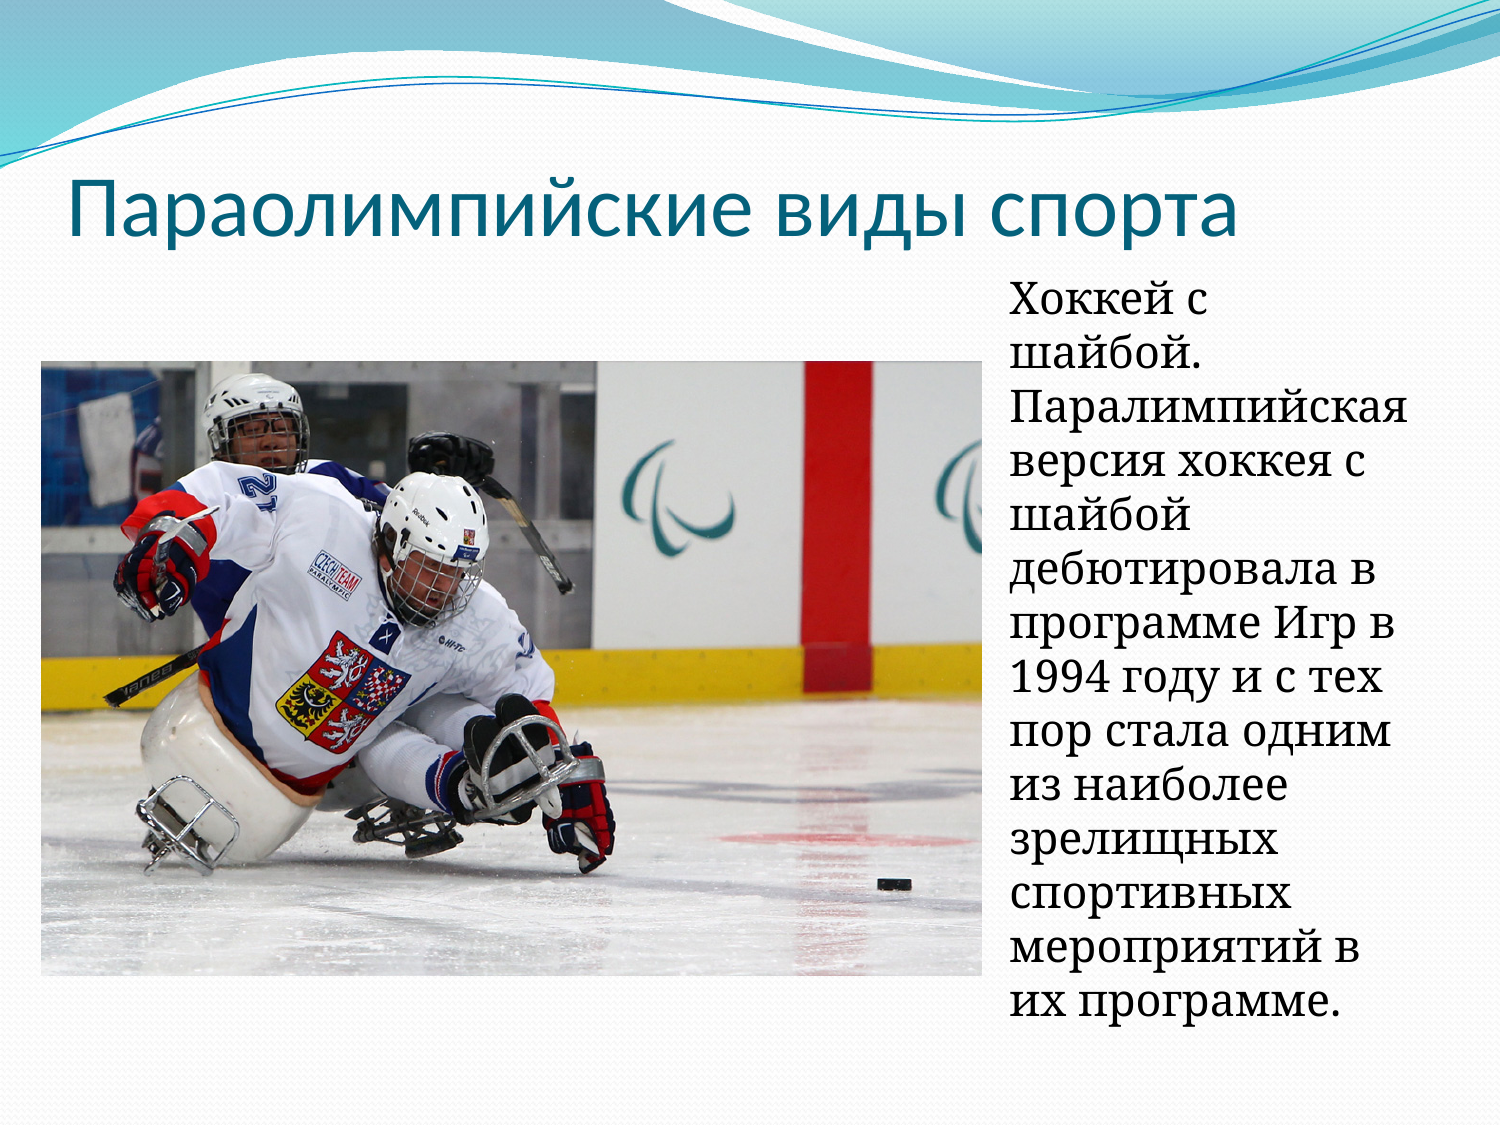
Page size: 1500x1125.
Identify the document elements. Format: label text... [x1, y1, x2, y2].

text_box Параолимпийские виды спорта [66, 66, 1417, 254]
list Хоккей с шайбой. Паралимпийская версия хоккея с шайбой дебютировала в программе Игр в 1994 году и с тех пор стала одним из наиболее зрелищных спортивных мероприятий в их программе. [974, 262, 1425, 1035]
picture [41, 361, 982, 977]
